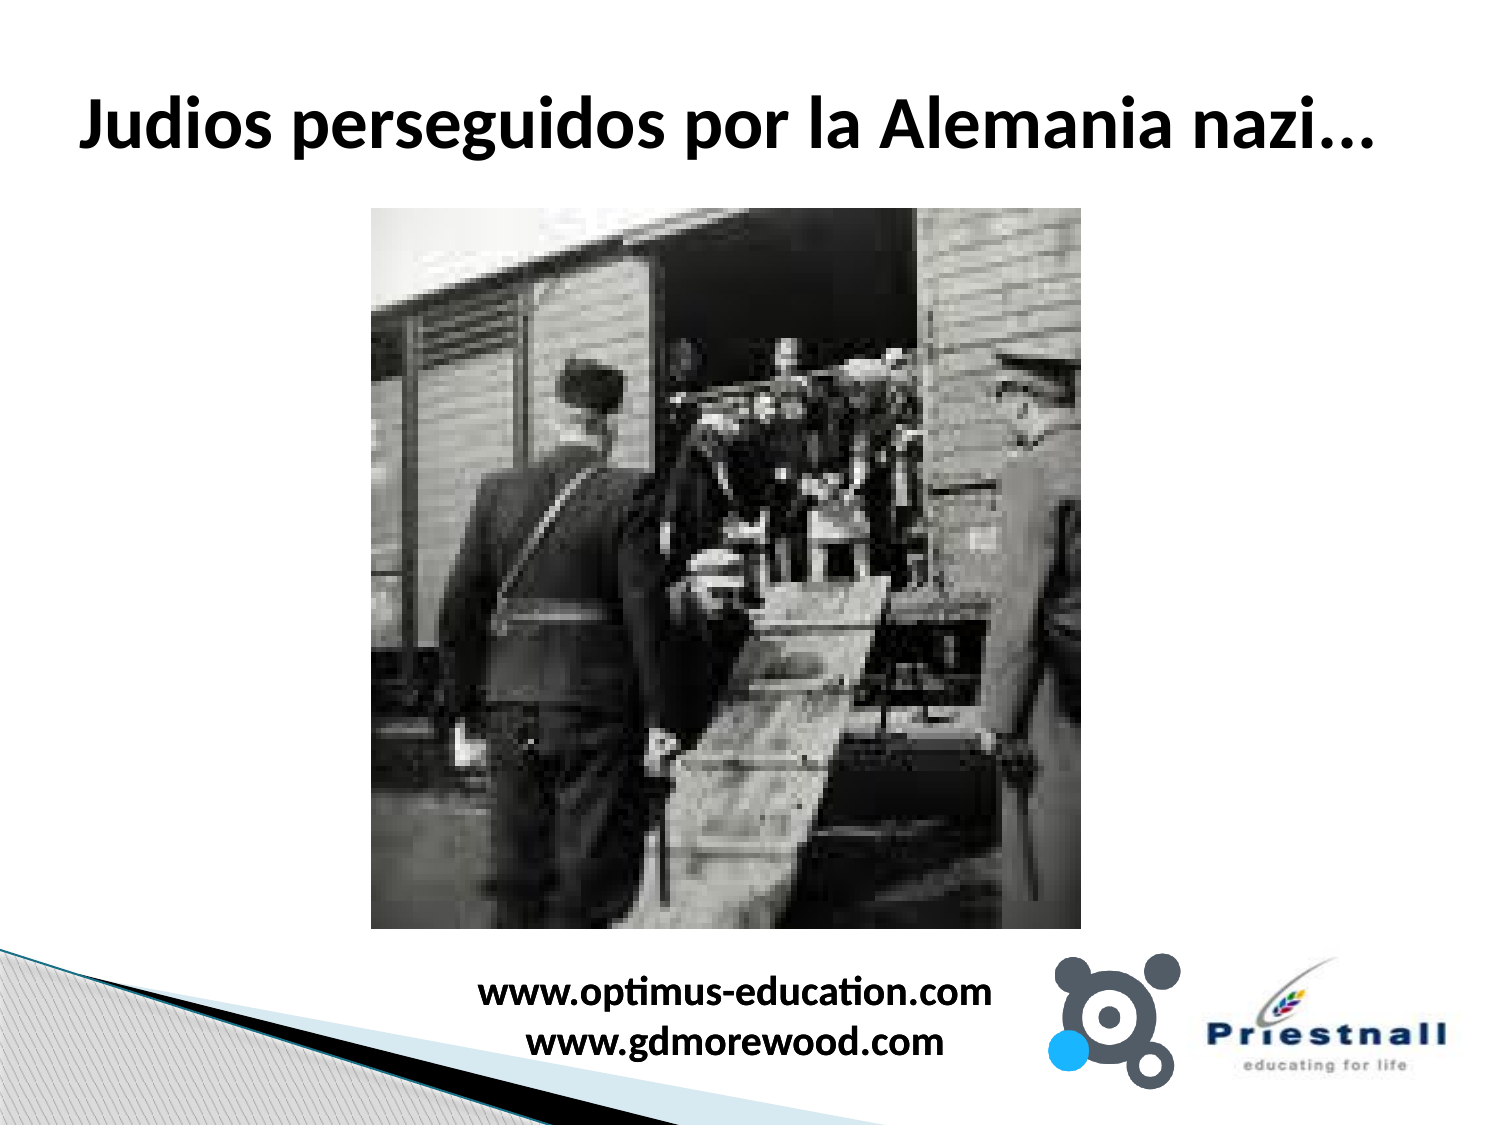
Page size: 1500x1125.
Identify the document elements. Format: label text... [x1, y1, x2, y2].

picture [1045, 952, 1183, 1090]
title Judios perseguidos por la Alemania nazi... [64, 30, 1415, 206]
picture [1187, 946, 1465, 1084]
picture [371, 207, 1081, 929]
